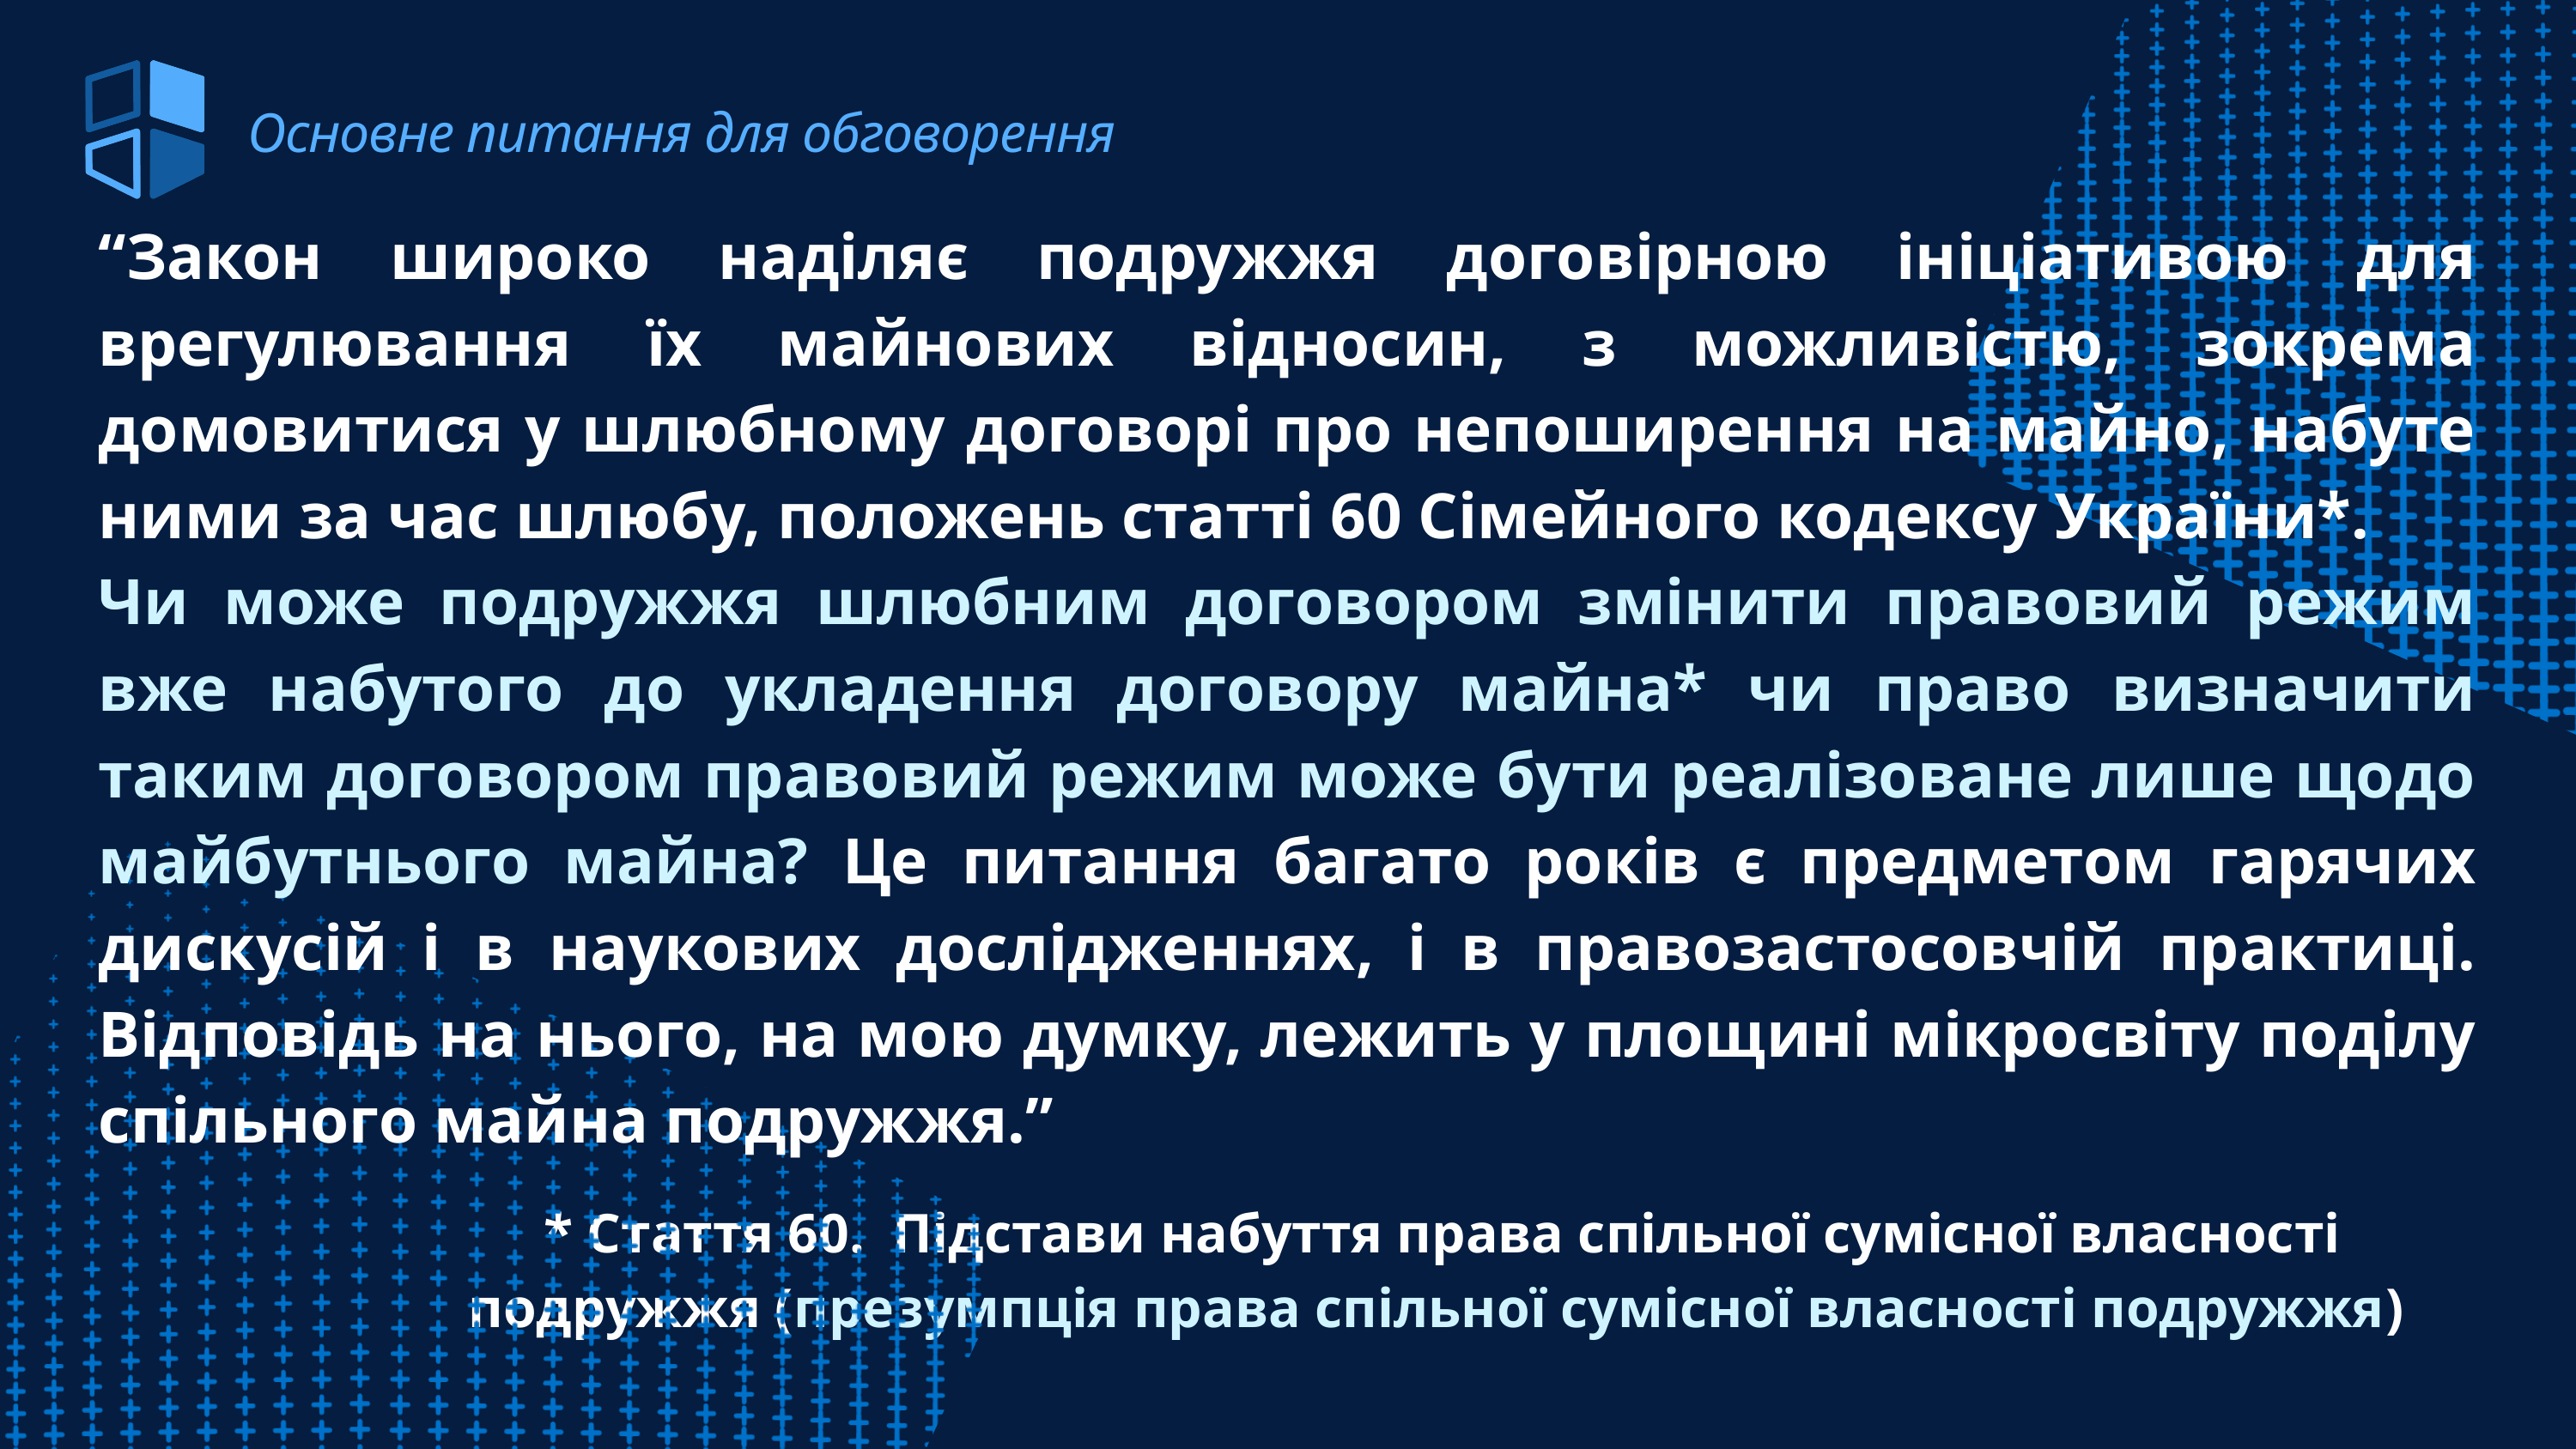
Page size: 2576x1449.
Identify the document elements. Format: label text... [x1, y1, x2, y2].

text_box [0, 864, 1026, 1449]
text_box “Закон широко наділяє подружжя договірною ініціативою для врегулювання їх майнових відносин, з можливістю, зокрема домовитися у шлюбному договорі про непоширення на майно, набуте ними за час шлюбу, положень статті 60 Сімейного кодексу України*. Чи може подружжя шлюбним договором змінити правовий режим вже набутого до укладення договору майна* чи право визначити таким договором правовий режим може бути реалізоване лише щодо майбутнього майна? Це питання багато років є предметом гарячих дискусій і в наукових дослідженнях, і в правозастосовчій практиці. Відповідь на нього, на мою думку, лежить у площині мікросвіту поділу спільного майна подружжя.” [98, 205, 2478, 1156]
text_box [2042, 0, 2576, 735]
text_box * Стаття 60. Підстави набуття права спільної сумісної власності подружжя (презумпція права спільної сумісної власності подружжя) [925, 1190, 2478, 1338]
text_box Основне питання для обговорення [247, 97, 2478, 163]
text_box [85, 60, 205, 199]
